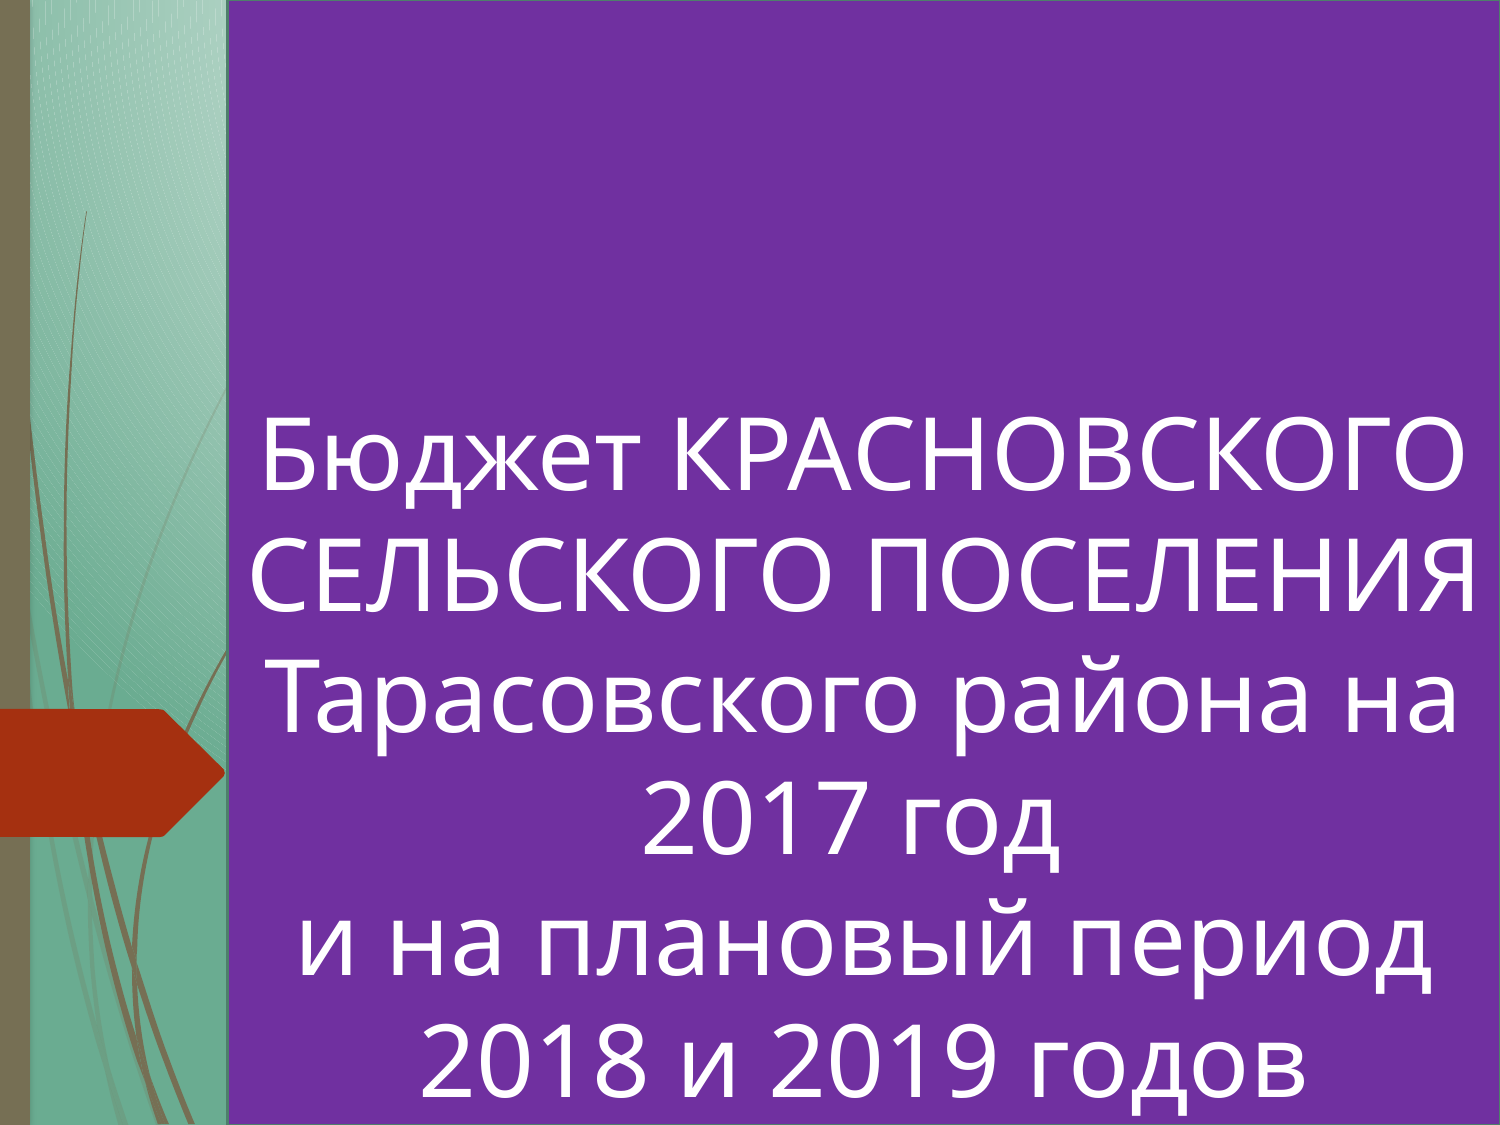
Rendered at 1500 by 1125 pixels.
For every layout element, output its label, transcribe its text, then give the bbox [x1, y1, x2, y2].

title Бюджет КРАСНОВСКОГО СЕЛЬСКОГО ПОСЕЛЕНИЯ Тарасовского района на 2017 год и на плановый период 2018 и 2019 годов [226, 0, 1500, 1125]
